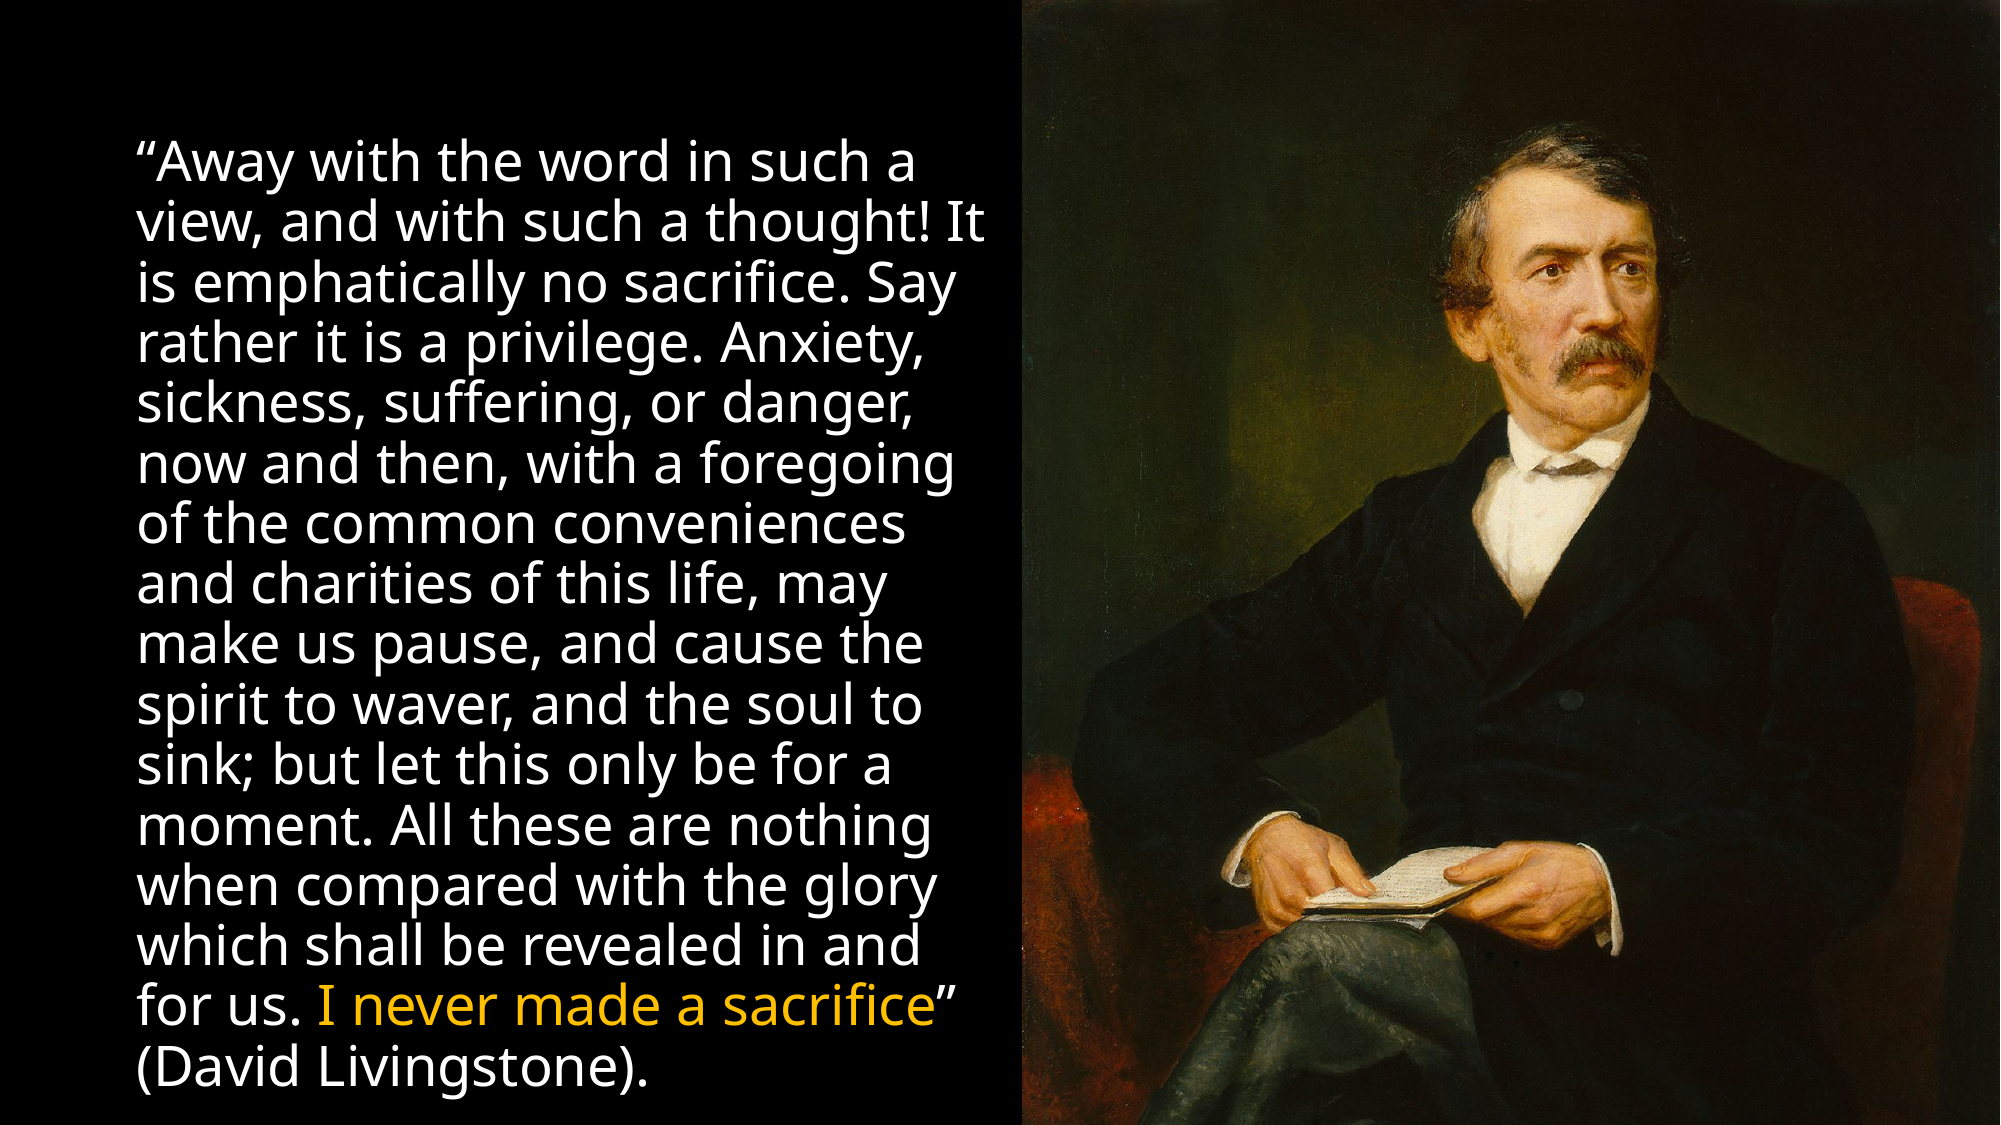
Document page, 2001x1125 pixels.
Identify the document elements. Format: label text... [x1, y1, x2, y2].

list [1021, 0, 2000, 1125]
list “Away with the word in such a view, and with such a thought! It is emphatically no sacrifice. Say rather it is a privilege. Anxiety, sickness, suffering, or danger, now and then, with a foregoing of the common conveniences and charities of this life, may make us pause, and cause the spirit to waver, and the soul to sink; but let this only be for a moment. All these are nothing when compared with the glory which shall be revealed in and for us. I never made a sacrifice” (David Livingstone). [121, 125, 1021, 1125]
text_box [0, 0, 1021, 1125]
